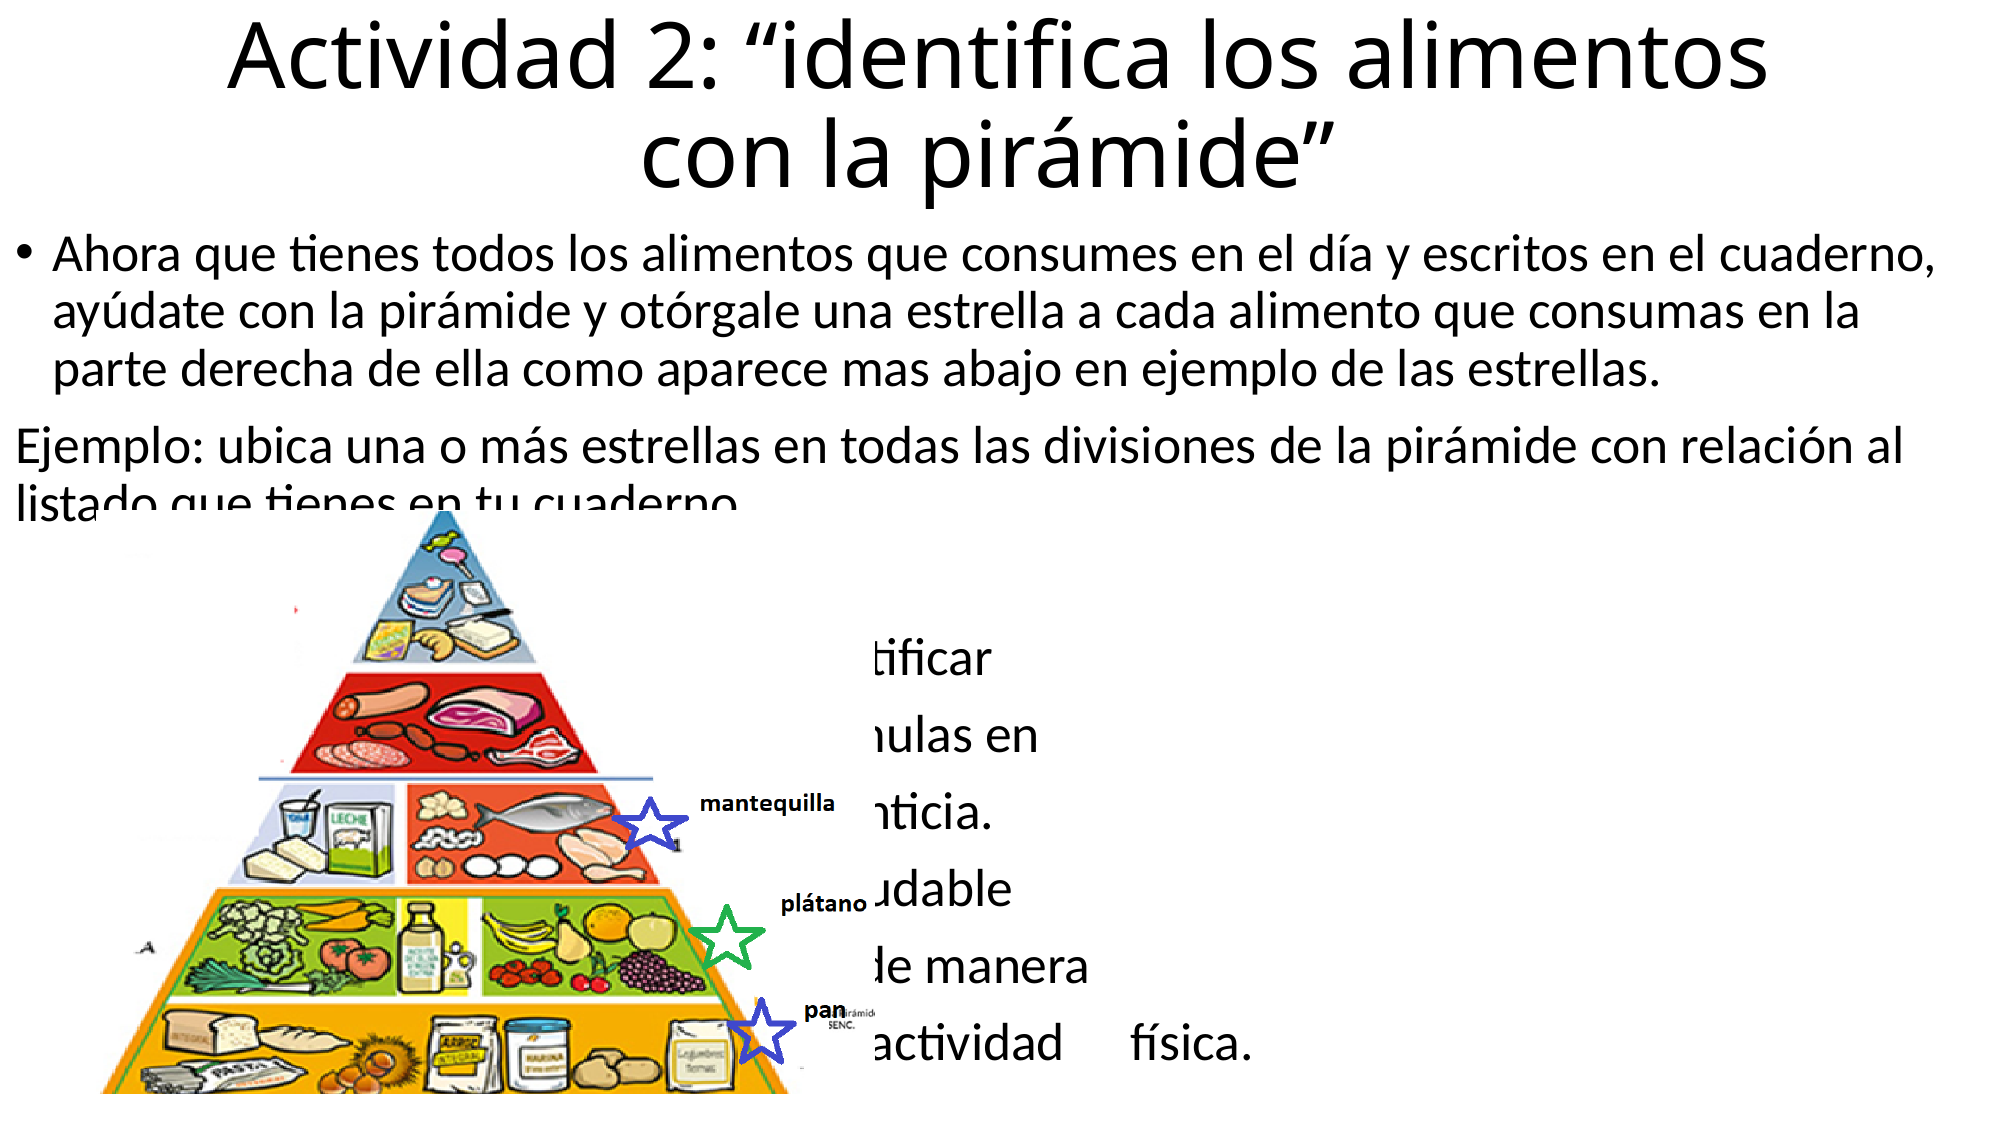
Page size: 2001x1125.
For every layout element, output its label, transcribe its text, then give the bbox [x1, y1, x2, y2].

title Actividad 2: “identifica los alimentos con la pirámide” [137, 0, 1863, 217]
picture [96, 510, 875, 1094]
list Ahora que tienes todos los alimentos que consumes en el día y escritos en el cuaderno, ayúdate con la pirámide y otórgale una estrella a cada alimento que consumas en la parte derecha de ella como aparece mas abajo en ejemplo de las estrellas. Ejemplo: ubica una o más estrellas en todas las divisiones de la pirámide con relación al listado que tienes en tu cuaderno. Con esta actividad podemos identificar la cantidad de estrellas que acumulas en cada casilla de la pirámide alimenticia. Recuerda que la alimentación saludable consiste en consumir alimentos de manera equilibrada y en conjunto con la actividad física. [0, 217, 2000, 1125]
